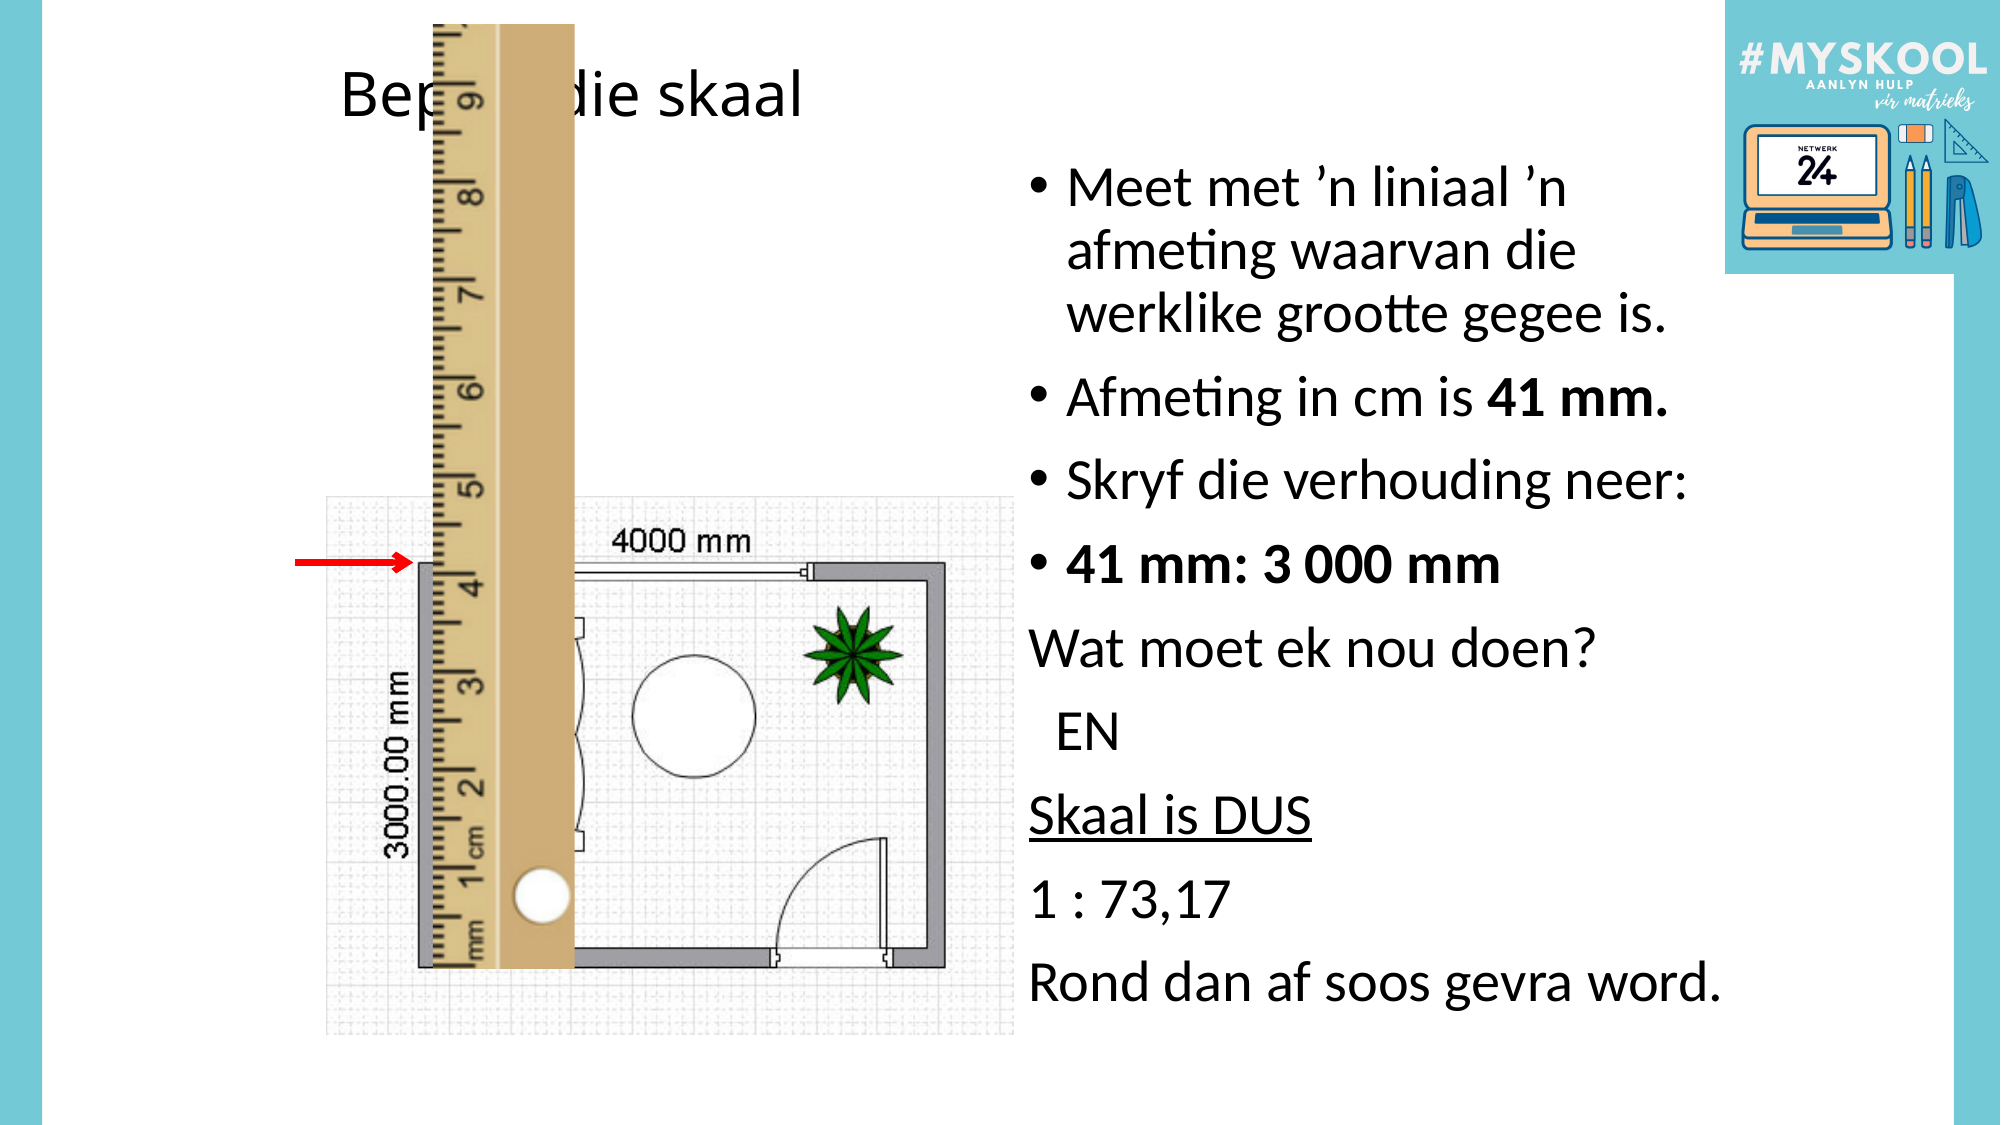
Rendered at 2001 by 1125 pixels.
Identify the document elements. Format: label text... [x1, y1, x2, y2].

title Bepaal die skaal [324, 55, 432, 138]
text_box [1725, 0, 2000, 1125]
text_box [0, 0, 43, 1125]
title Bepaal die skaal [575, 55, 1675, 138]
picture [31, 24, 1014, 1035]
